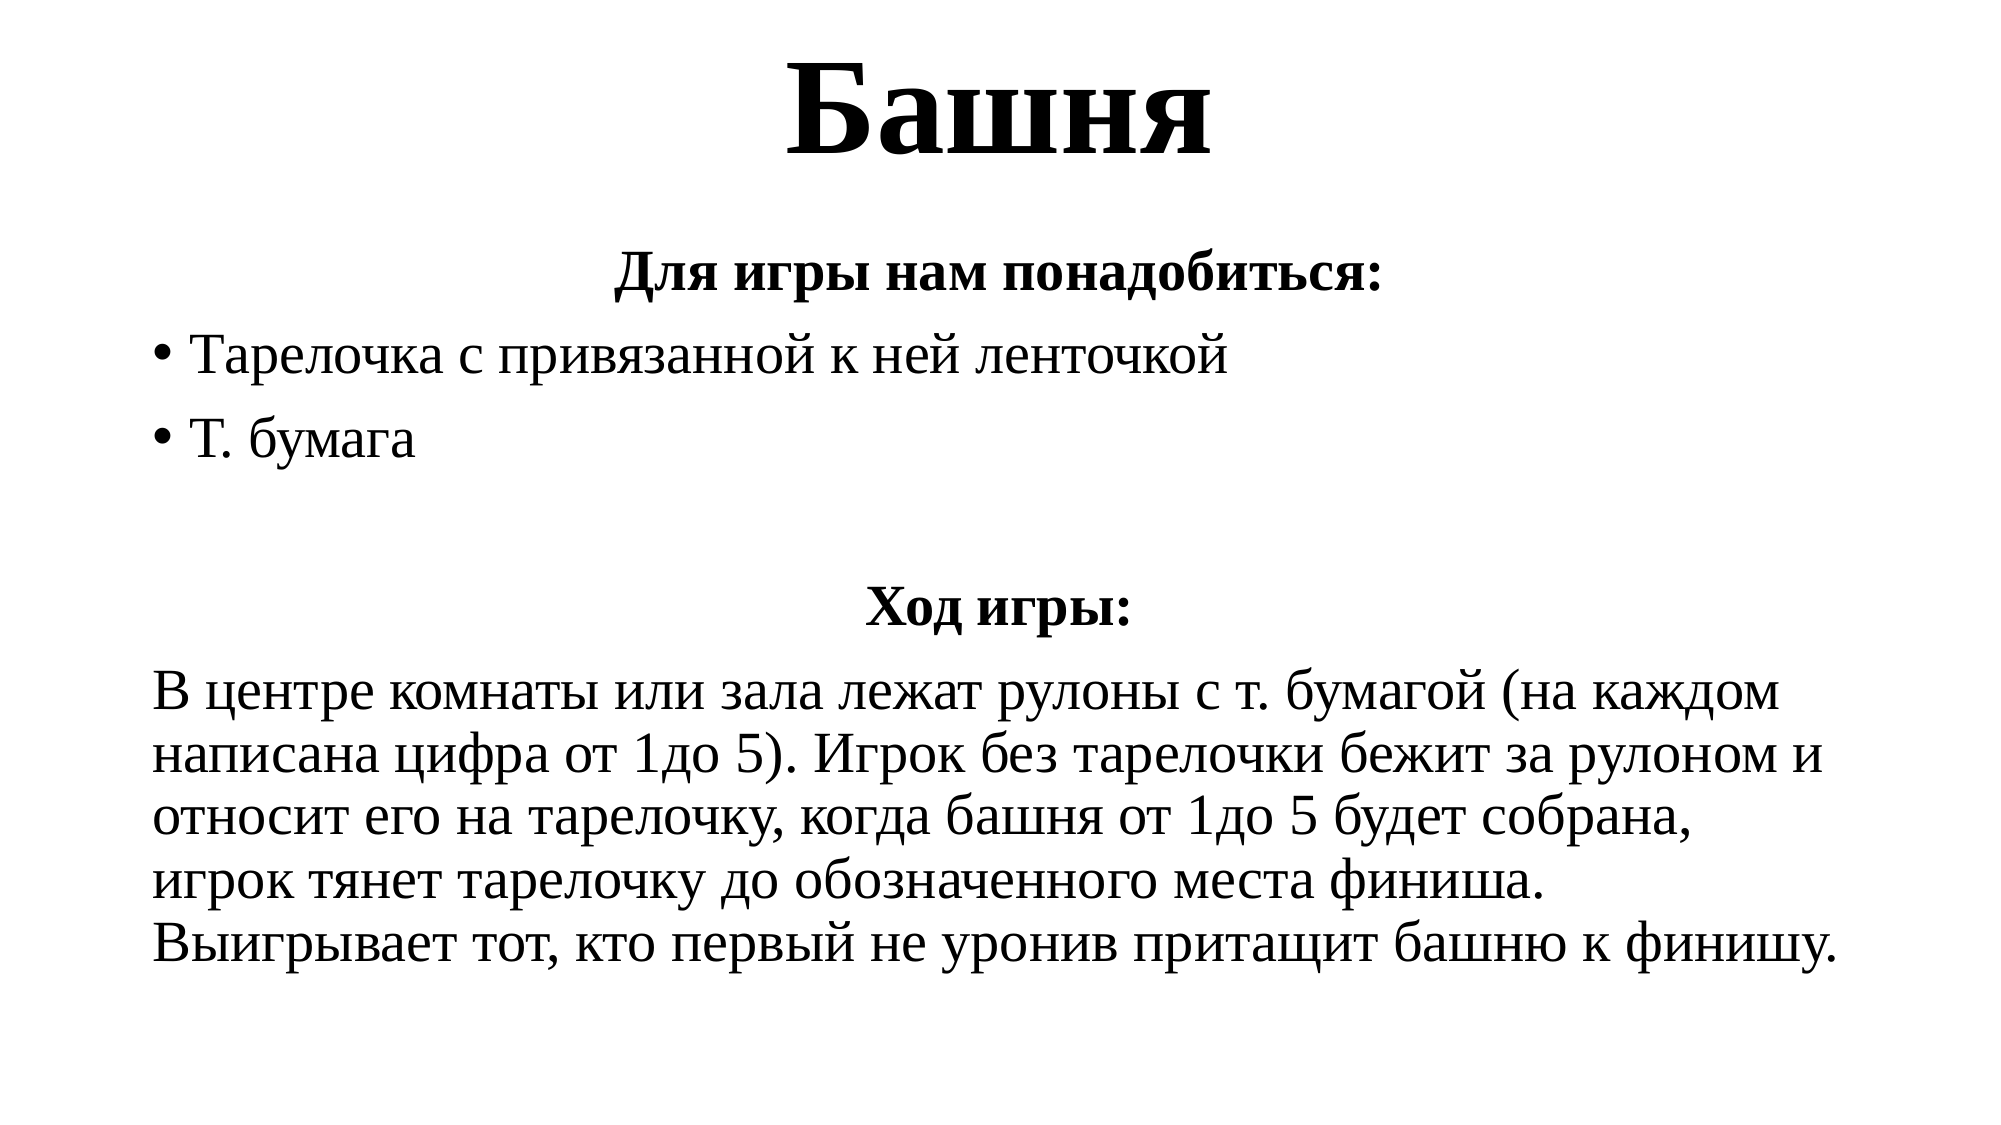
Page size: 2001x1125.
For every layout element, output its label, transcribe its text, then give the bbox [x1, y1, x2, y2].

title Башня [137, 0, 1863, 218]
list Для игры нам понадобиться: Тарелочка с привязанной к ней ленточкой Т. бумага Ход игры: В центре комнаты или зала лежат рулоны с т. бумагой (на каждом написана цифра от 1до 5). Игрок без тарелочки бежит за рулоном и относит его на тарелочку, когда башня от 1до 5 будет собрана, игрок тянет тарелочку до обозначенного места финиша. Выигрывает тот, кто первый не уронив притащит башню к финишу. [137, 232, 1863, 1061]
